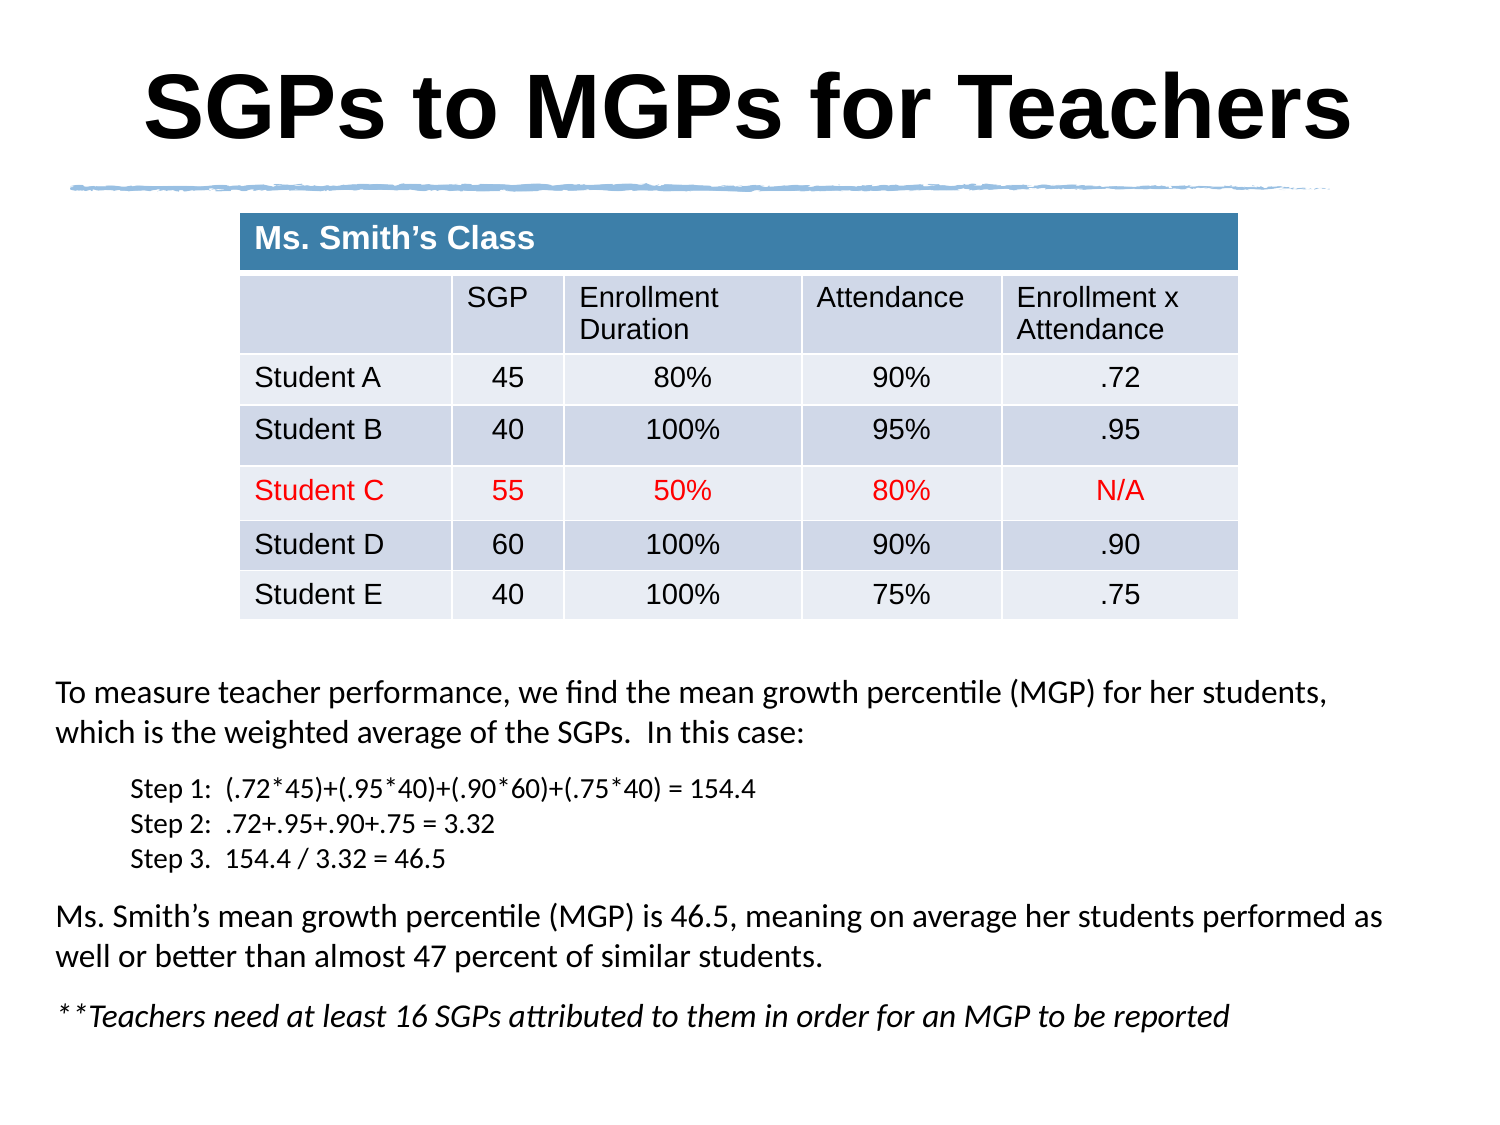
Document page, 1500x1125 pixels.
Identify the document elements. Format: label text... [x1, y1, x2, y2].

picture [70, 183, 1330, 192]
table_cell .95 [1003, 406, 1238, 465]
table_cell 45 [453, 355, 563, 404]
table_cell 95% [803, 406, 1001, 465]
table_cell 80% [565, 355, 801, 404]
table_cell N/A [1003, 467, 1238, 520]
table_cell .90 [1003, 521, 1238, 570]
table_cell 55 [453, 467, 563, 520]
table_cell .72 [1003, 355, 1238, 404]
title SGPs to MGPs for Teachers [73, 24, 1424, 164]
table_cell 90% [803, 355, 1001, 404]
table_cell 80% [803, 467, 1001, 520]
table_cell SGP [453, 276, 563, 353]
table_cell 40 [453, 571, 563, 619]
table_header Ms. Smith’s Class [240, 213, 1238, 270]
table_cell 60 [453, 521, 563, 570]
table_cell 40 [453, 406, 563, 465]
table_cell 75% [803, 571, 1001, 619]
table_cell 50% [565, 467, 801, 520]
table_cell Student A [240, 355, 451, 404]
text_box To measure teacher performance, we find the mean growth percentile (MGP) for her students, which is the weighted average of the SGPs. In this case: Step 1: (.72*45)+(.95*40)+(.90*60)+(.75*40) = 154.4 Step 2: .72+.95+.90+.75 = 3.32 Step 3. 154.4 / 3.32 = 46.5 Ms. Smith’s mean growth percentile (MGP) is 46.5, meaning on average her students performed as well or better than almost 47 percent of similar students. **Teachers need at least 16 SGPs attributed to them in order for an MGP to be reported [40, 662, 1416, 1042]
table_cell 90% [803, 521, 1001, 570]
table_cell Student B [240, 406, 451, 465]
table_cell [240, 276, 451, 353]
table_cell 100% [565, 521, 801, 570]
table_cell Student D [240, 521, 451, 570]
table_cell Attendance [803, 276, 1001, 353]
table_cell 100% [565, 406, 801, 465]
table_cell Student E [240, 571, 451, 619]
table_cell Student C [240, 467, 451, 520]
table_cell 100% [565, 571, 801, 619]
table_cell Enrollment x Attendance [1003, 276, 1238, 353]
table_cell Enrollment Duration [565, 276, 801, 353]
table_cell .75 [1003, 571, 1238, 619]
